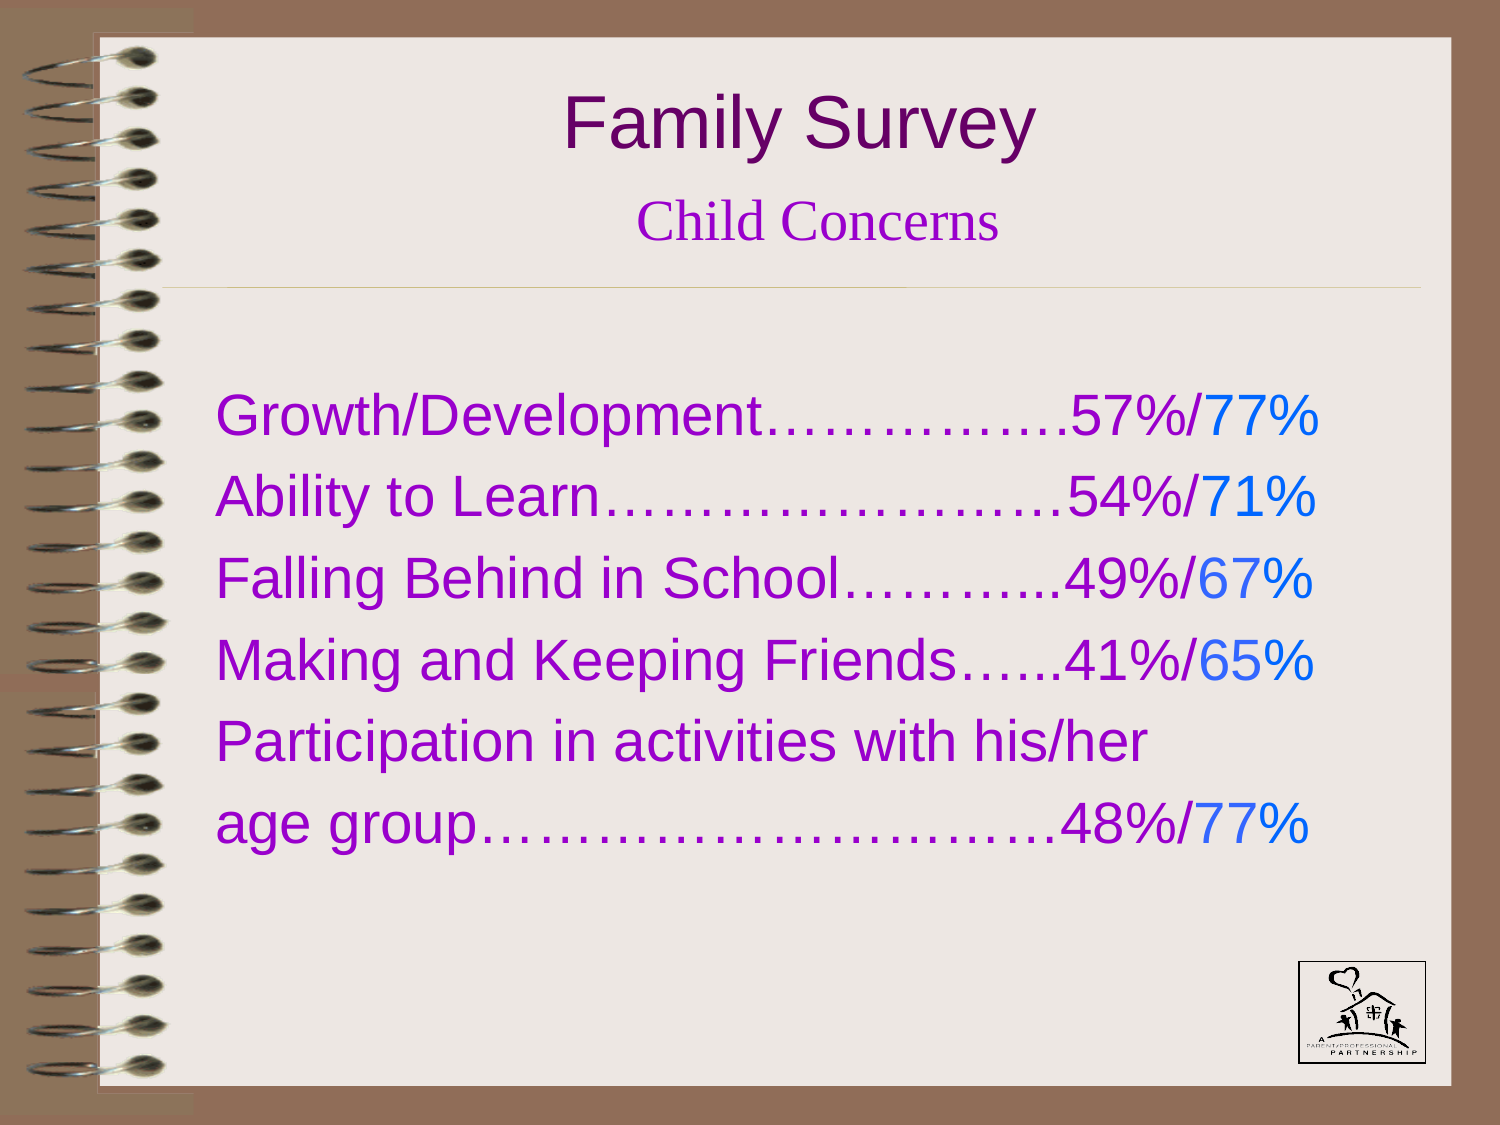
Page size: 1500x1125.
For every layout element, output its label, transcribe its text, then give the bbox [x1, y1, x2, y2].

list Growth/Development…………….57%/77% Ability to Learn……………………54%/71% Falling Behind in School………...49%/67% Making and Keeping Friends…...41%/65% Participation in activities with his/her age group…………………………48%/77% [199, 287, 1463, 1038]
text_box Child Concerns [374, 174, 1263, 260]
picture [0, 692, 194, 1115]
picture [0, 8, 194, 674]
picture [1300, 1038, 1425, 1062]
title Family Survey [174, 37, 1426, 201]
